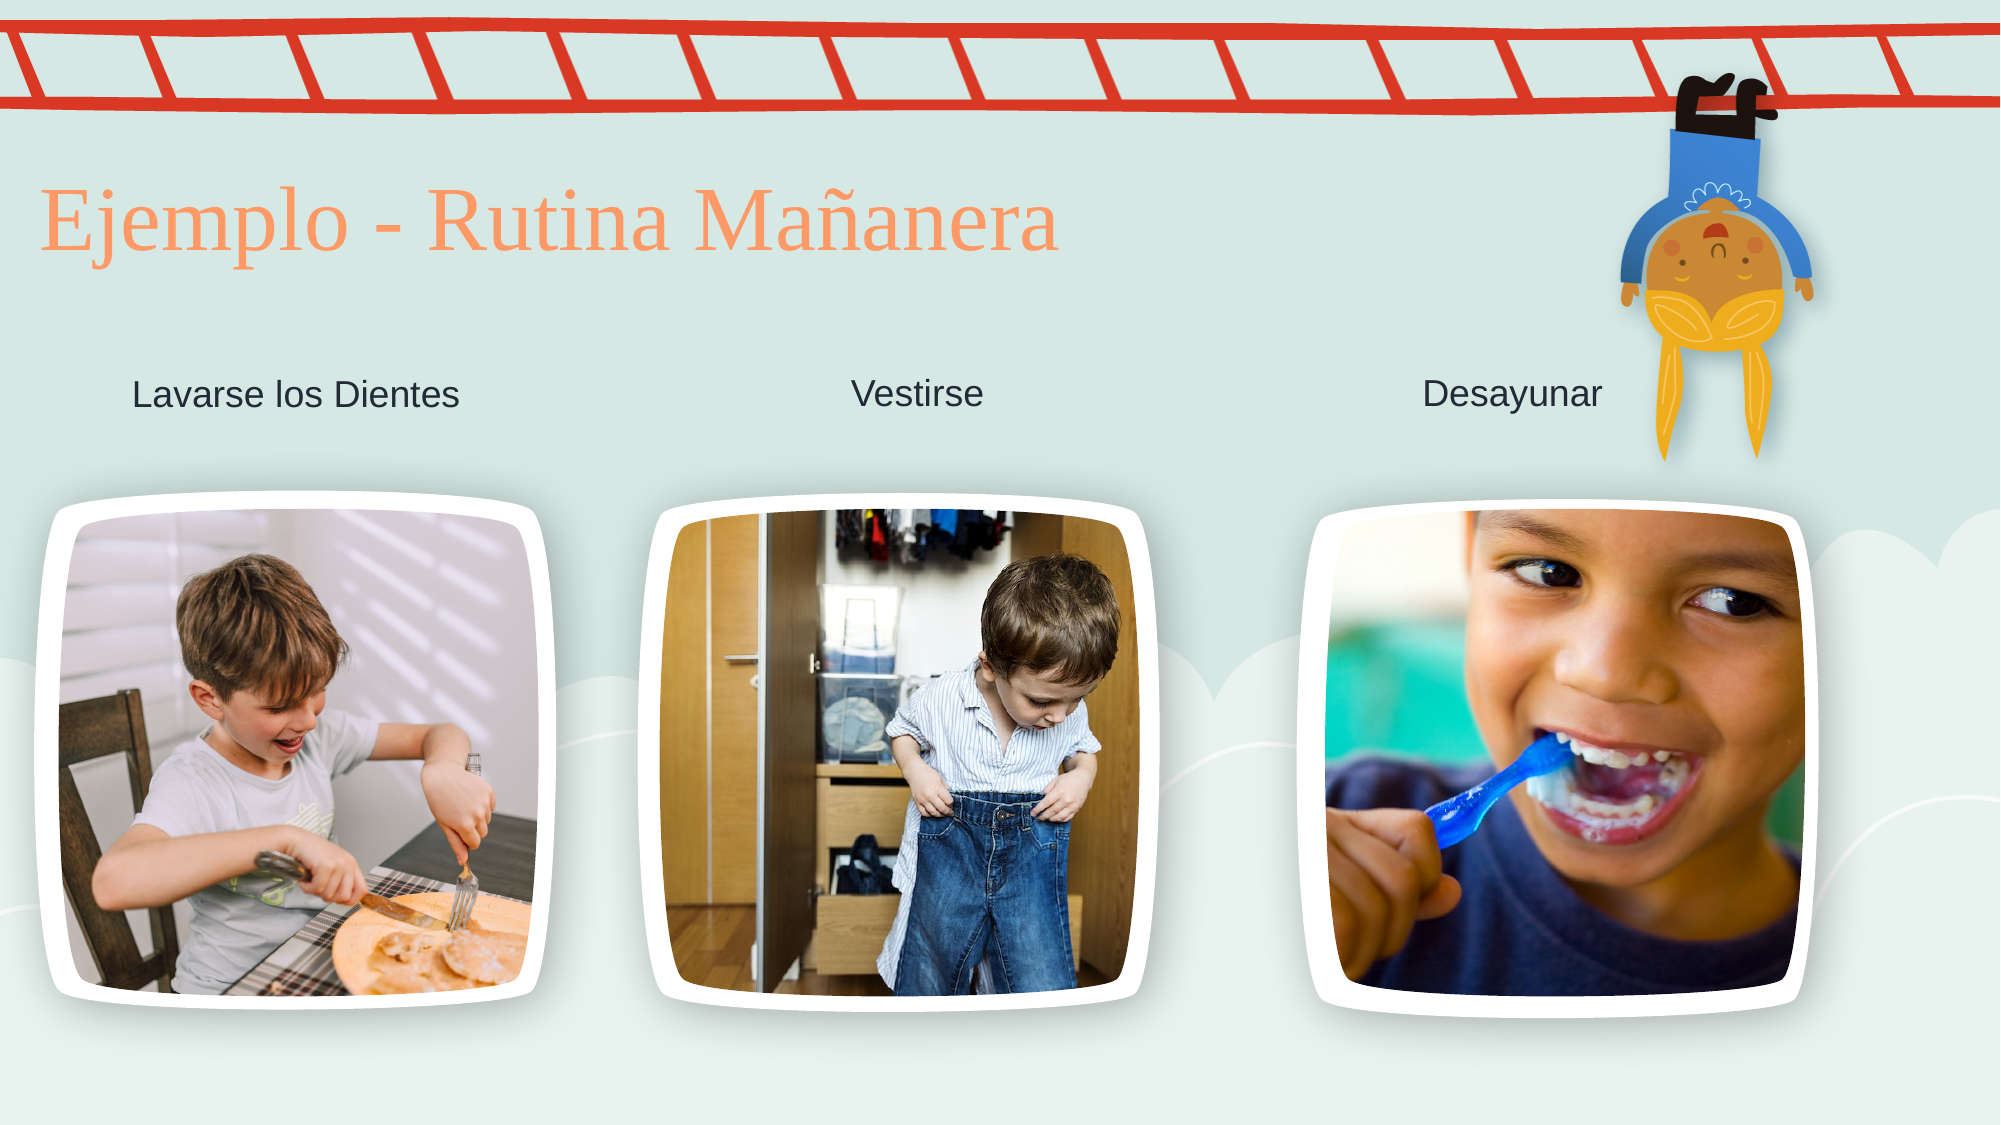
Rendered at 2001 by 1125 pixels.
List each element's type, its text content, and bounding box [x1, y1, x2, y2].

title Ejemplo - Rutina Mañanera [24, 163, 1356, 279]
text_box Desayunar [1220, 366, 1806, 448]
list Vestirse [624, 366, 1210, 448]
list Lavarse los Dientes [3, 367, 589, 449]
picture [0, 0, 2001, 1125]
